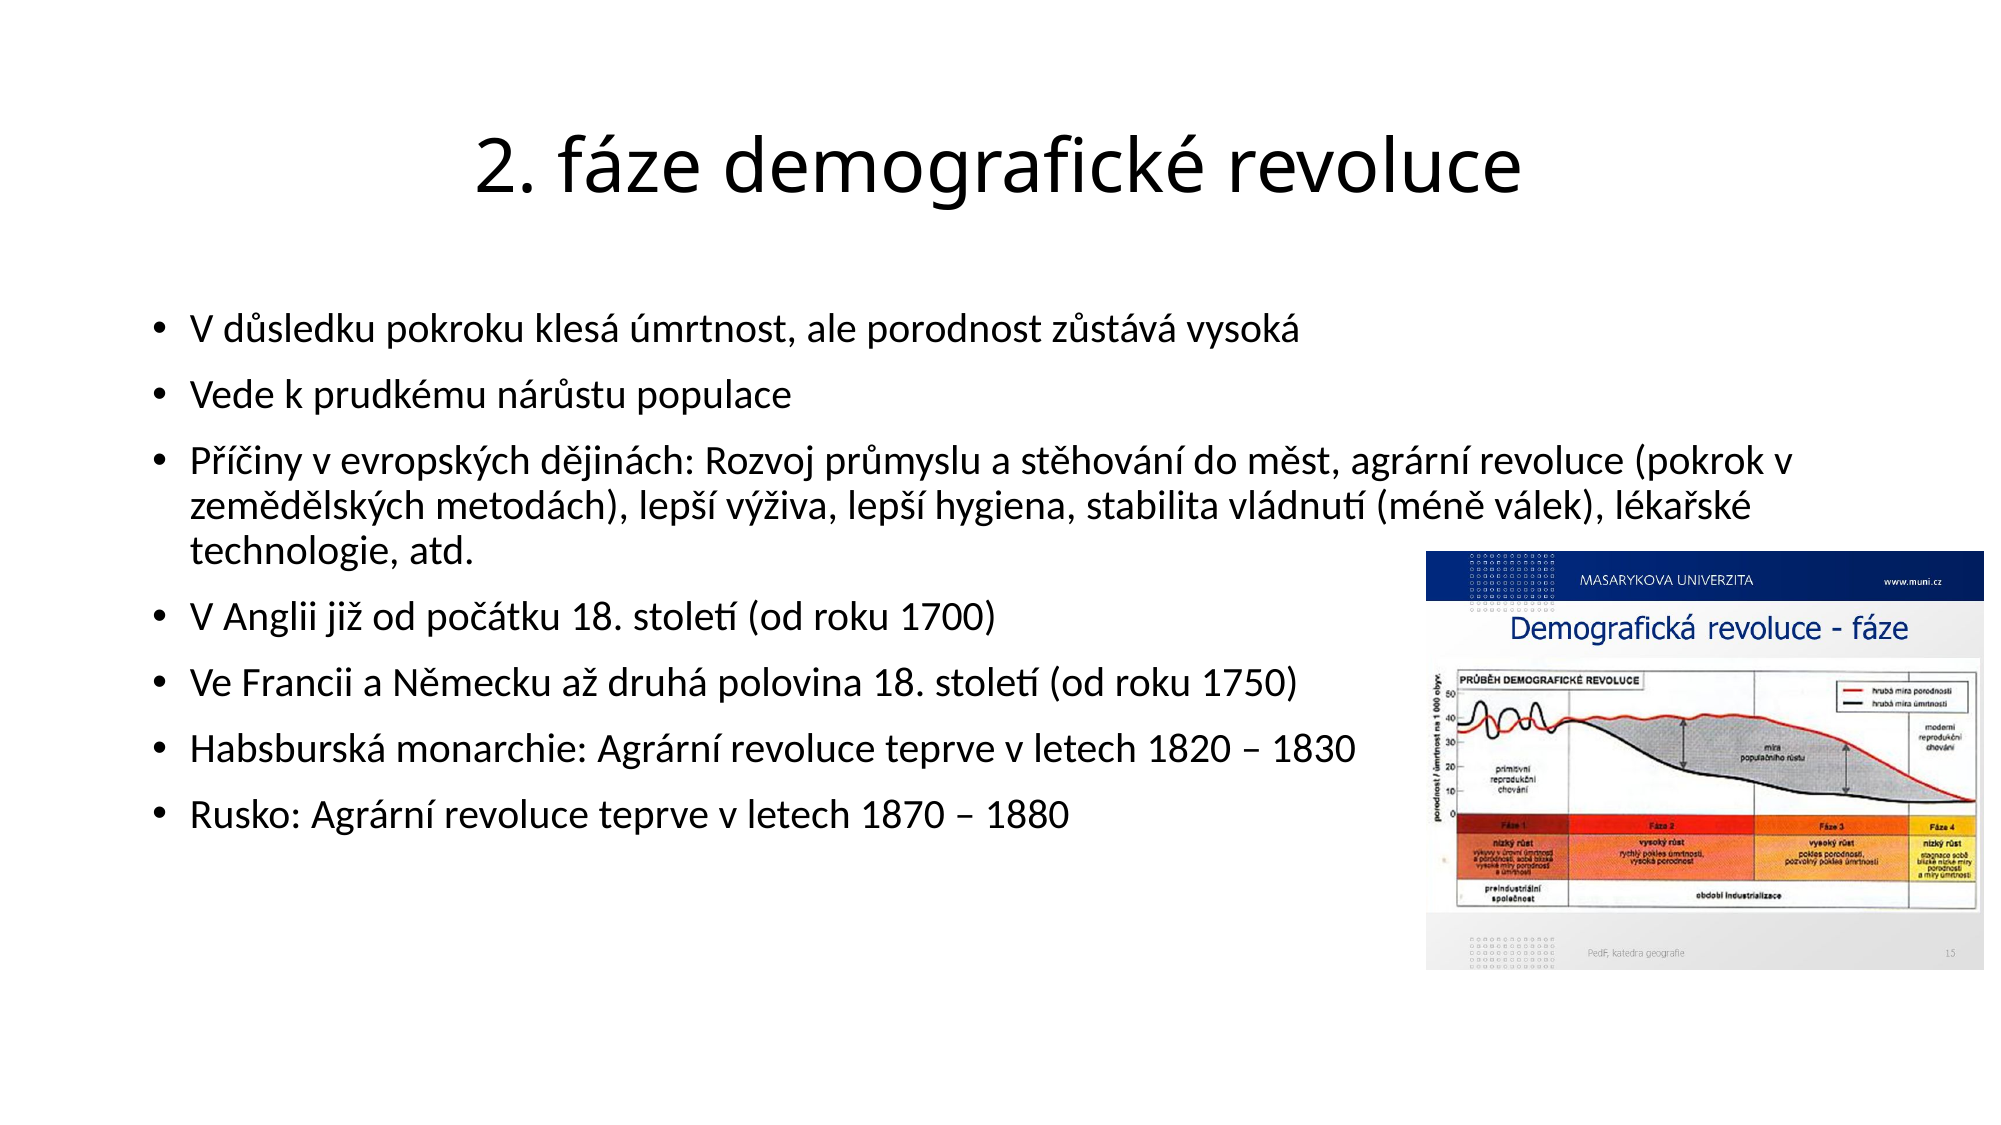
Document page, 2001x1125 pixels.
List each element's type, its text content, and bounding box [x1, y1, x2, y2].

title 2. fáze demografické revoluce [137, 59, 1863, 278]
picture [1426, 551, 1984, 970]
list V důsledku pokroku klesá úmrtnost, ale porodnost zůstává vysoká Vede k prudkému nárůstu populace Příčiny v evropských dějinách: Rozvoj průmyslu a stěhování do měst, agrární revoluce (pokrok v zemědělských metodách), lepší výživa, lepší hygiena, stabilita vládnutí (méně válek), lékařské technologie, atd. V Anglii již od počátku 18. století (od roku 1700) Ve Francii a Německu až druhá polovina 18. století (od roku 1750) Habsburská monarchie: Agrární revoluce teprve v letech 1820 – 1830 Rusko: Agrární revoluce teprve v letech 1870 – 1880 [137, 299, 1863, 1014]
